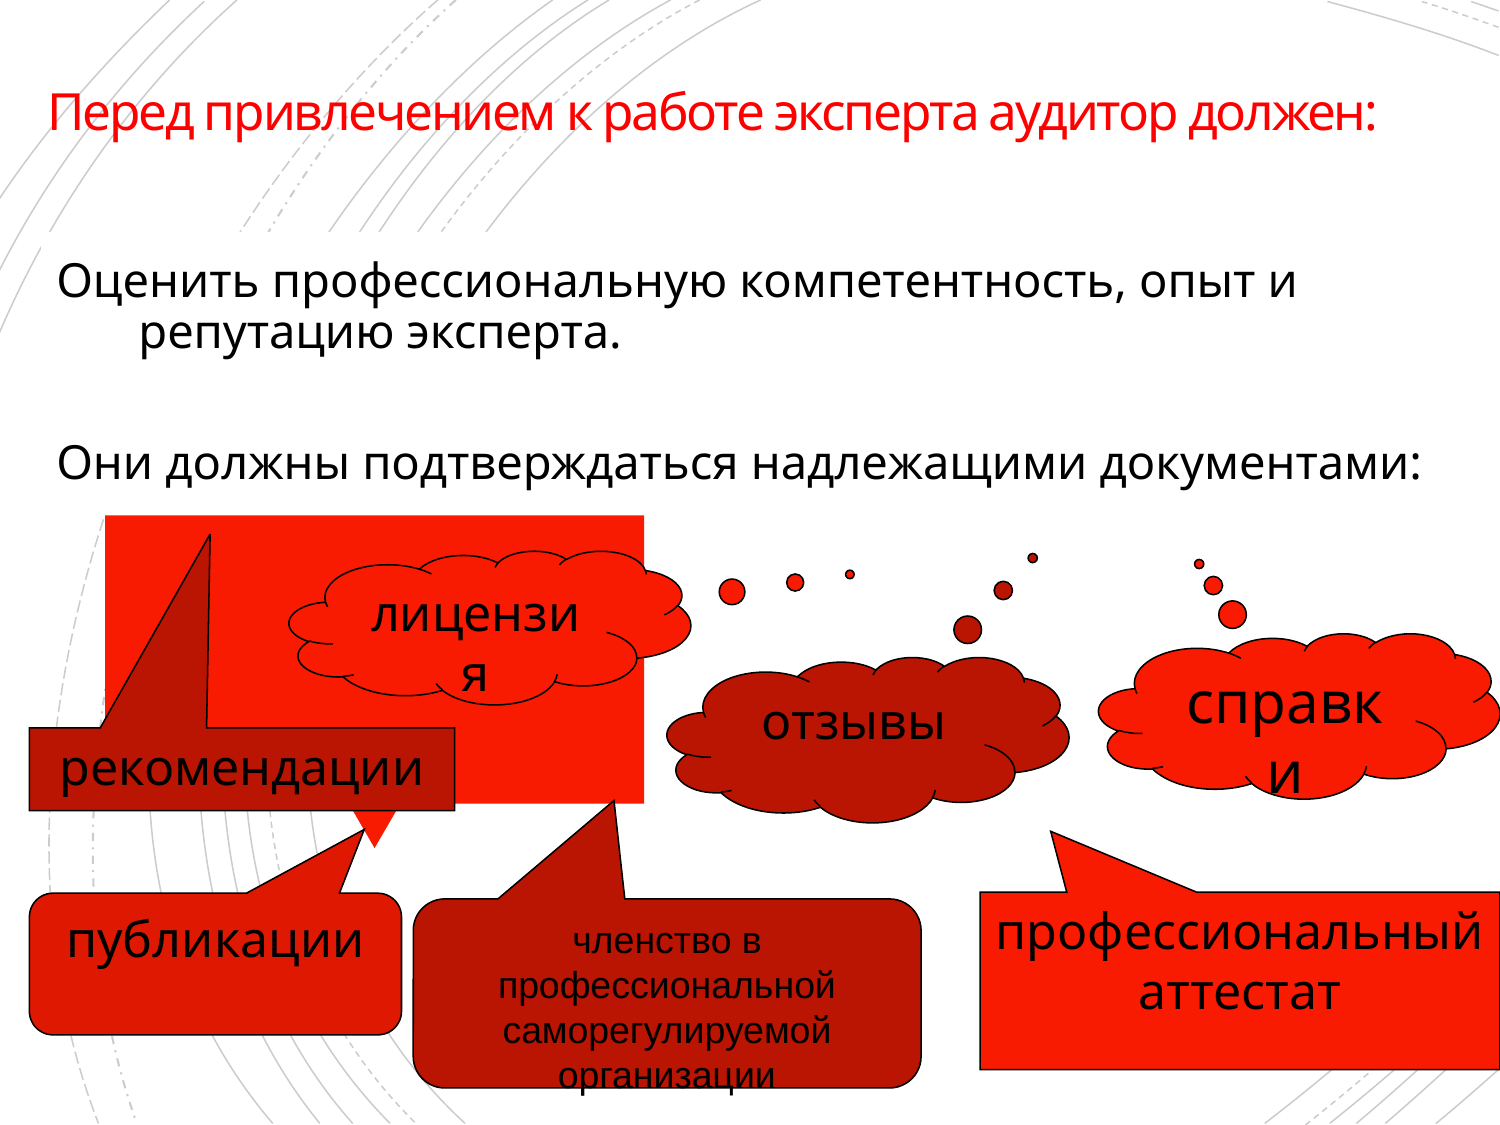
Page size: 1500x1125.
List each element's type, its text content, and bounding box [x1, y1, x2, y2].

text_box справки [1204, 576, 1223, 595]
text_box отзывы [666, 657, 1070, 823]
text_box публикации [29, 829, 402, 1035]
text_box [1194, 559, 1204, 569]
text_box лицензия [719, 579, 745, 605]
title Перед привлечением к работе эксперта аудитор должен: [0, 45, 1425, 185]
text_box членство в профессиональной саморегулируемой организации [413, 800, 922, 1088]
text_box лицензия [786, 573, 804, 592]
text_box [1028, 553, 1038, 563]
text_box справки [1218, 600, 1247, 629]
text_box лицензия [288, 551, 691, 705]
text_box справки [1098, 633, 1500, 800]
list Оценить профессиональную компетентность, опыт и репутацию эксперта. Они должны подтверждаться надлежащими документами: [41, 231, 1448, 516]
text_box отзывы [953, 616, 982, 644]
text_box отзывы [994, 581, 1013, 600]
text_box рекомендации [29, 534, 455, 811]
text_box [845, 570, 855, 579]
text_box профессиональный аттестат [980, 831, 1500, 1070]
